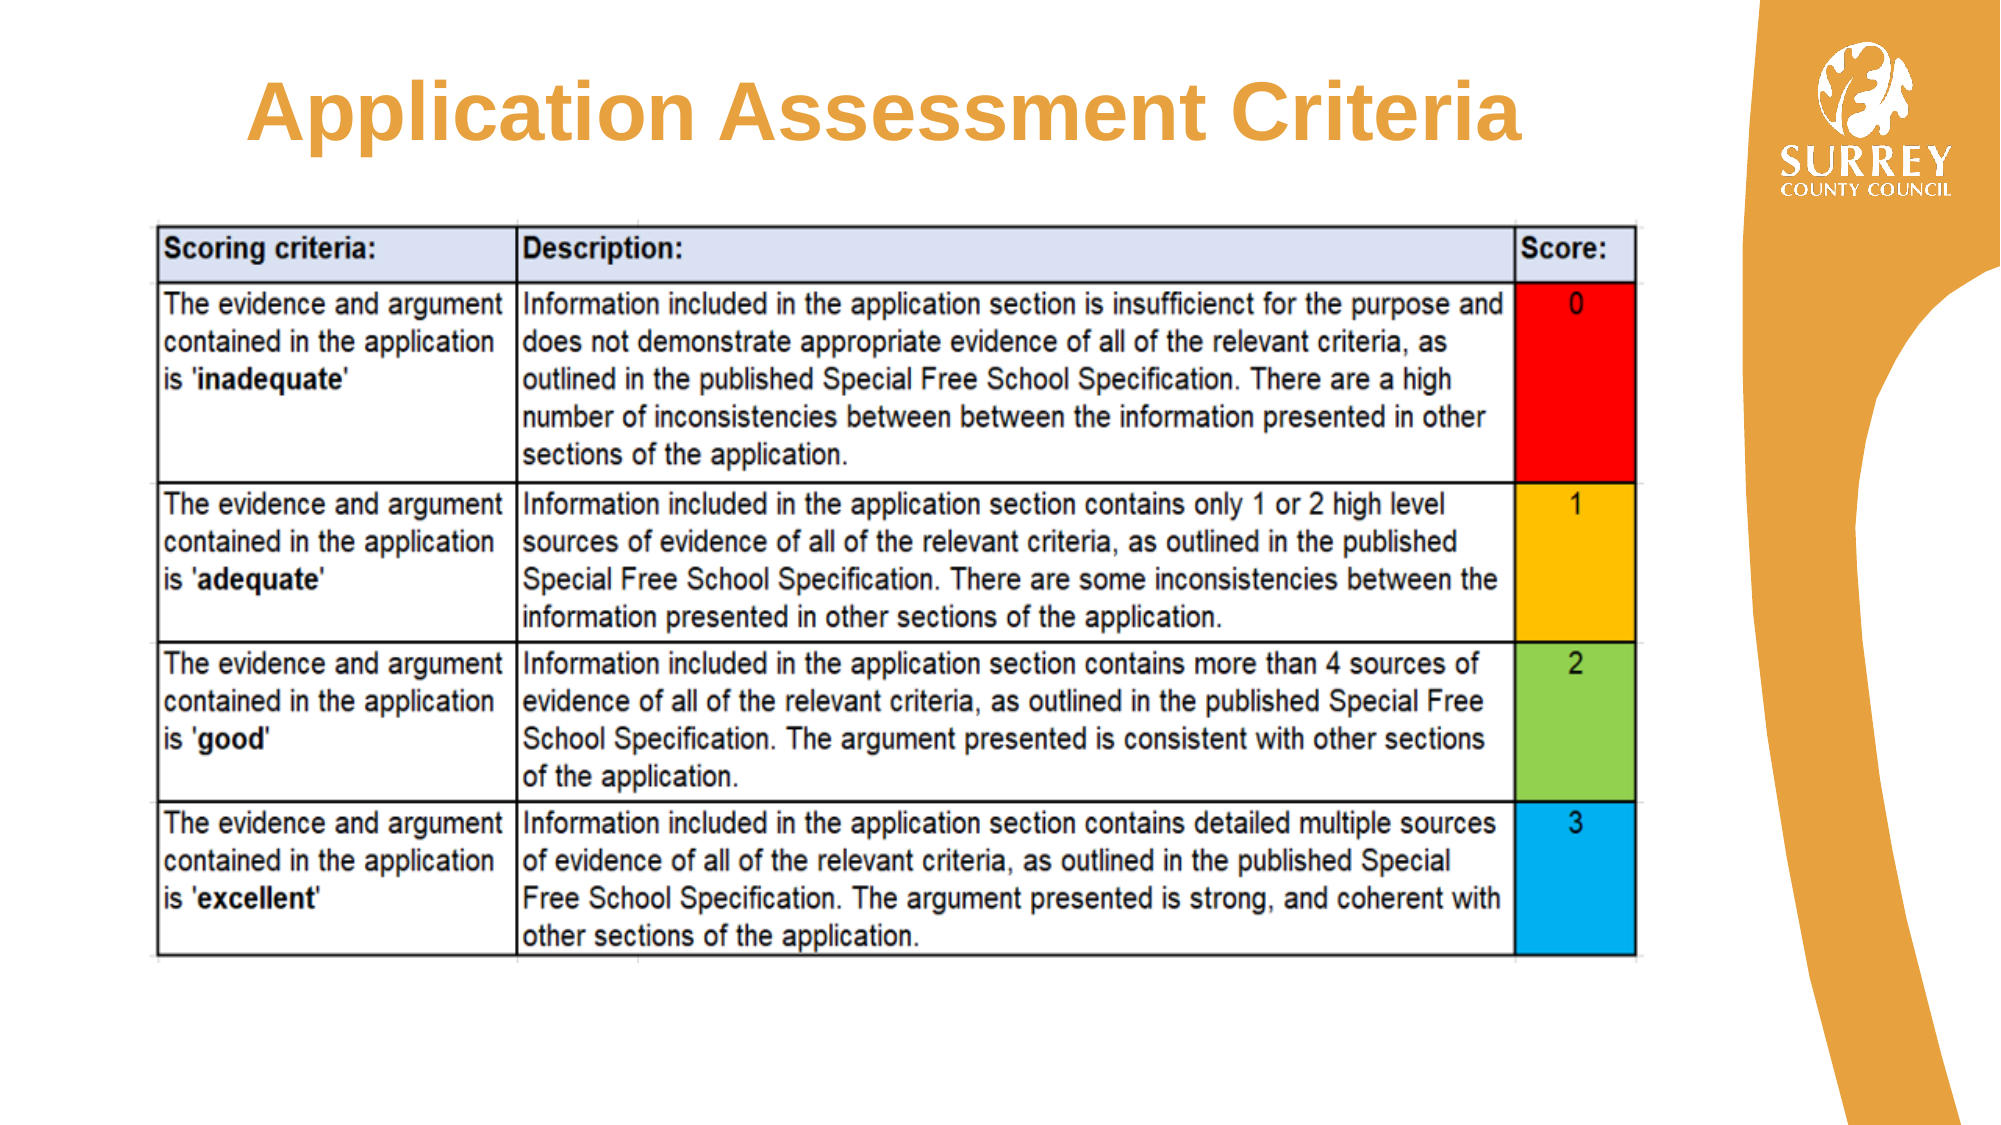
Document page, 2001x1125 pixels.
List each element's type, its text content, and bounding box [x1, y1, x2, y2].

picture [141, 213, 1663, 963]
list Application Assessment Criteria [25, 60, 1742, 985]
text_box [1742, 0, 2000, 1125]
